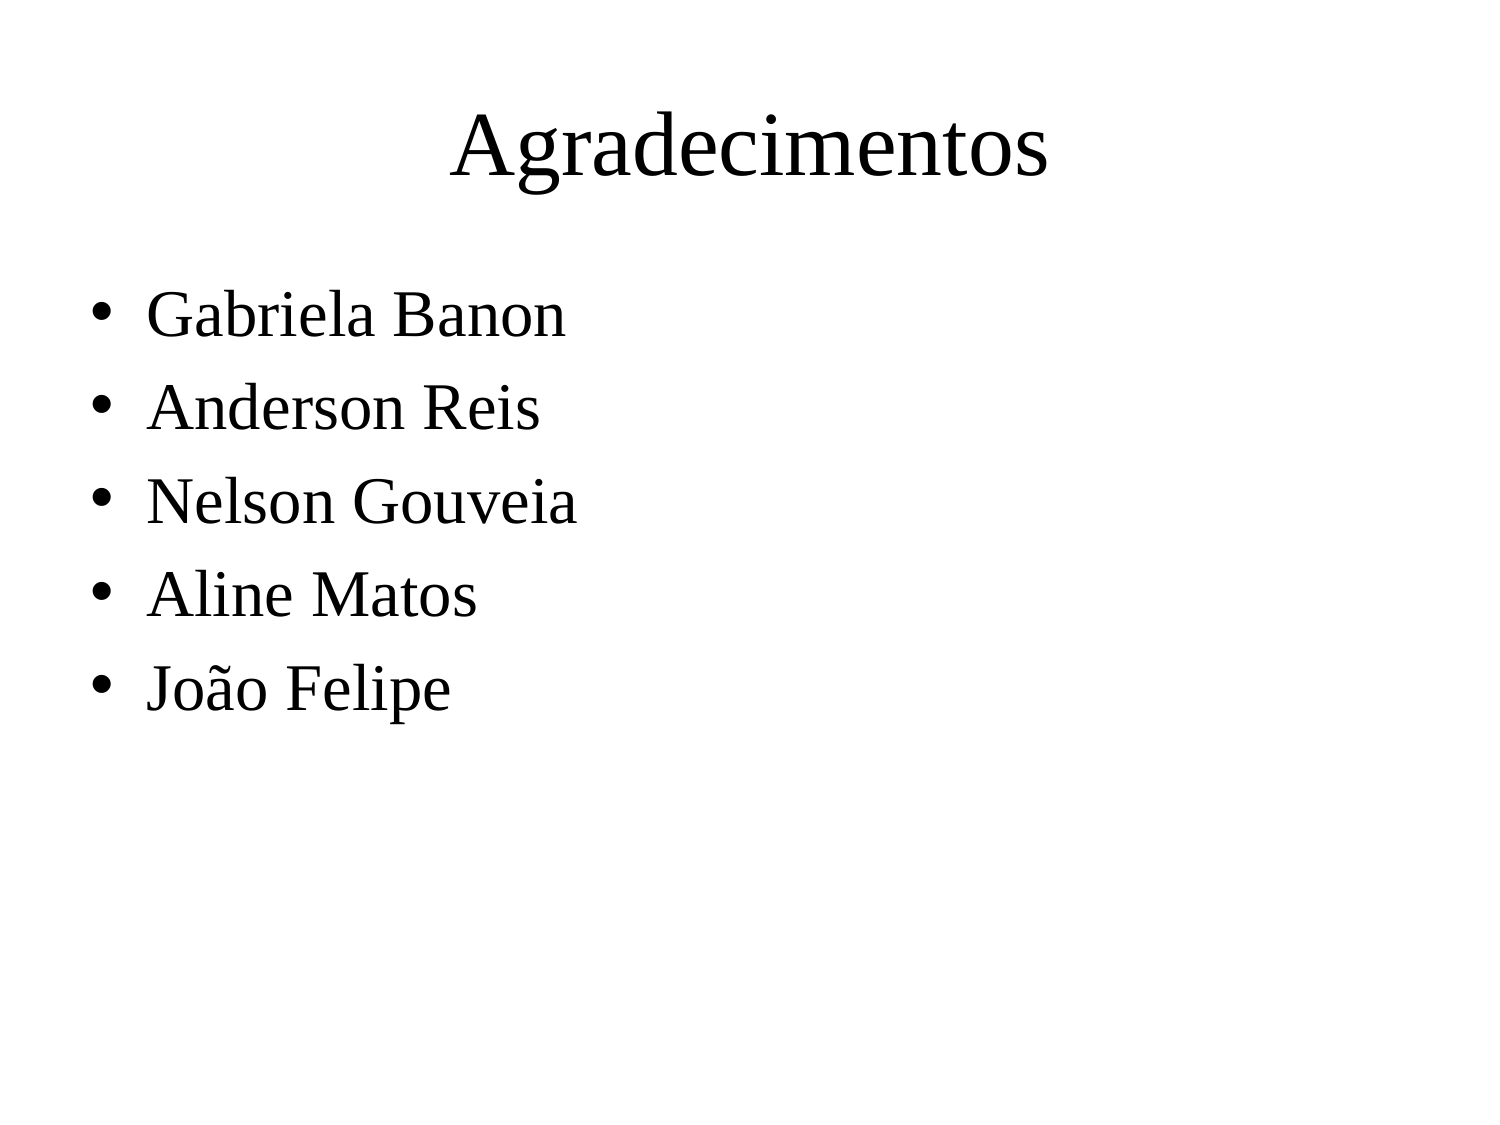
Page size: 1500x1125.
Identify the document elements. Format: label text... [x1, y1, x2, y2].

list Gabriela Banon Anderson Reis Nelson Gouveia Aline Matos João Felipe [75, 262, 1425, 1005]
title Agradecimentos [75, 45, 1425, 233]
